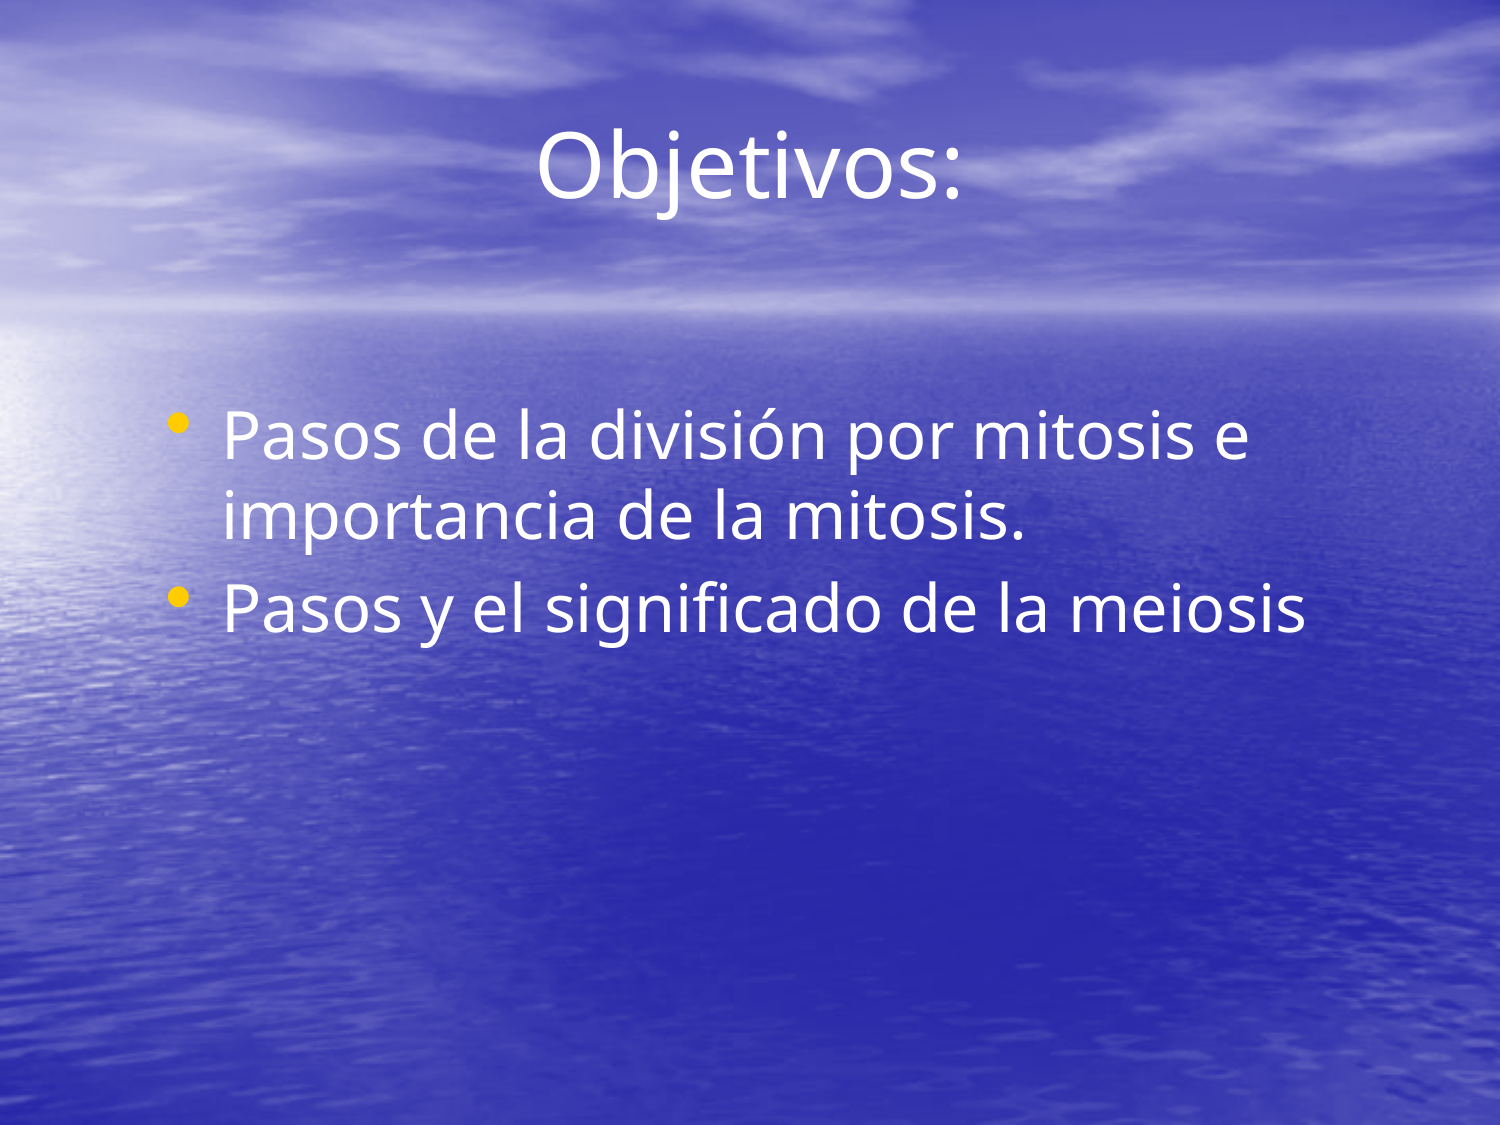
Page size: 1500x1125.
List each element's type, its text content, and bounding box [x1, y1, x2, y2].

list Pasos de la división por mitosis e importancia de la mitosis. Pasos y el significado de la meiosis [149, 385, 1500, 1061]
title Objetivos: [74, 47, 1426, 276]
